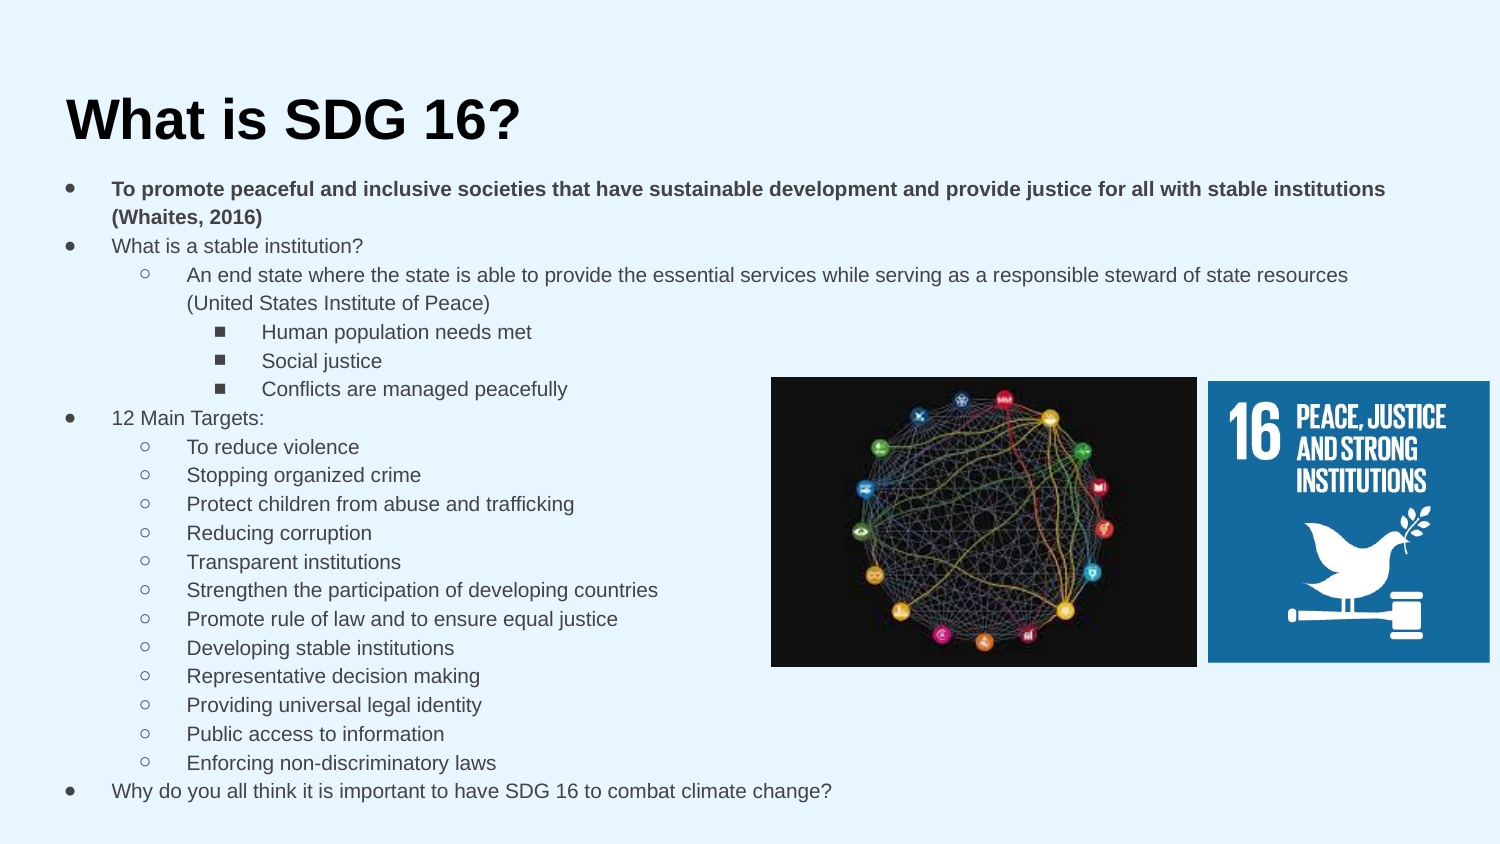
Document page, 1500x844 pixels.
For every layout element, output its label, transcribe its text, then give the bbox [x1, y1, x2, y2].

picture [1208, 381, 1490, 663]
picture [771, 377, 1197, 668]
list To promote peaceful and inclusive societies that have sustainable development and provide justice for all with stable institutions (Whaites, 2016) What is a stable institution? An end state where the state is able to provide the essential services while serving as a responsible steward of state resources (United States Institute of Peace) Human population needs met Social justice Conflicts are managed peacefully 12 Main Targets: To reduce violence Stopping organized crime Protect children from abuse and trafficking Reducing corruption Transparent institutions Strengthen the participation of developing countries Promote rule of law and to ensure equal justice Developing stable institutions Representative decision making Providing universal legal identity Public access to information Enforcing non-discriminatory laws Why do you all think it is important to have SDG 16 to combat climate change? [21, 156, 1420, 717]
title What is SDG 16? [51, 72, 1449, 167]
